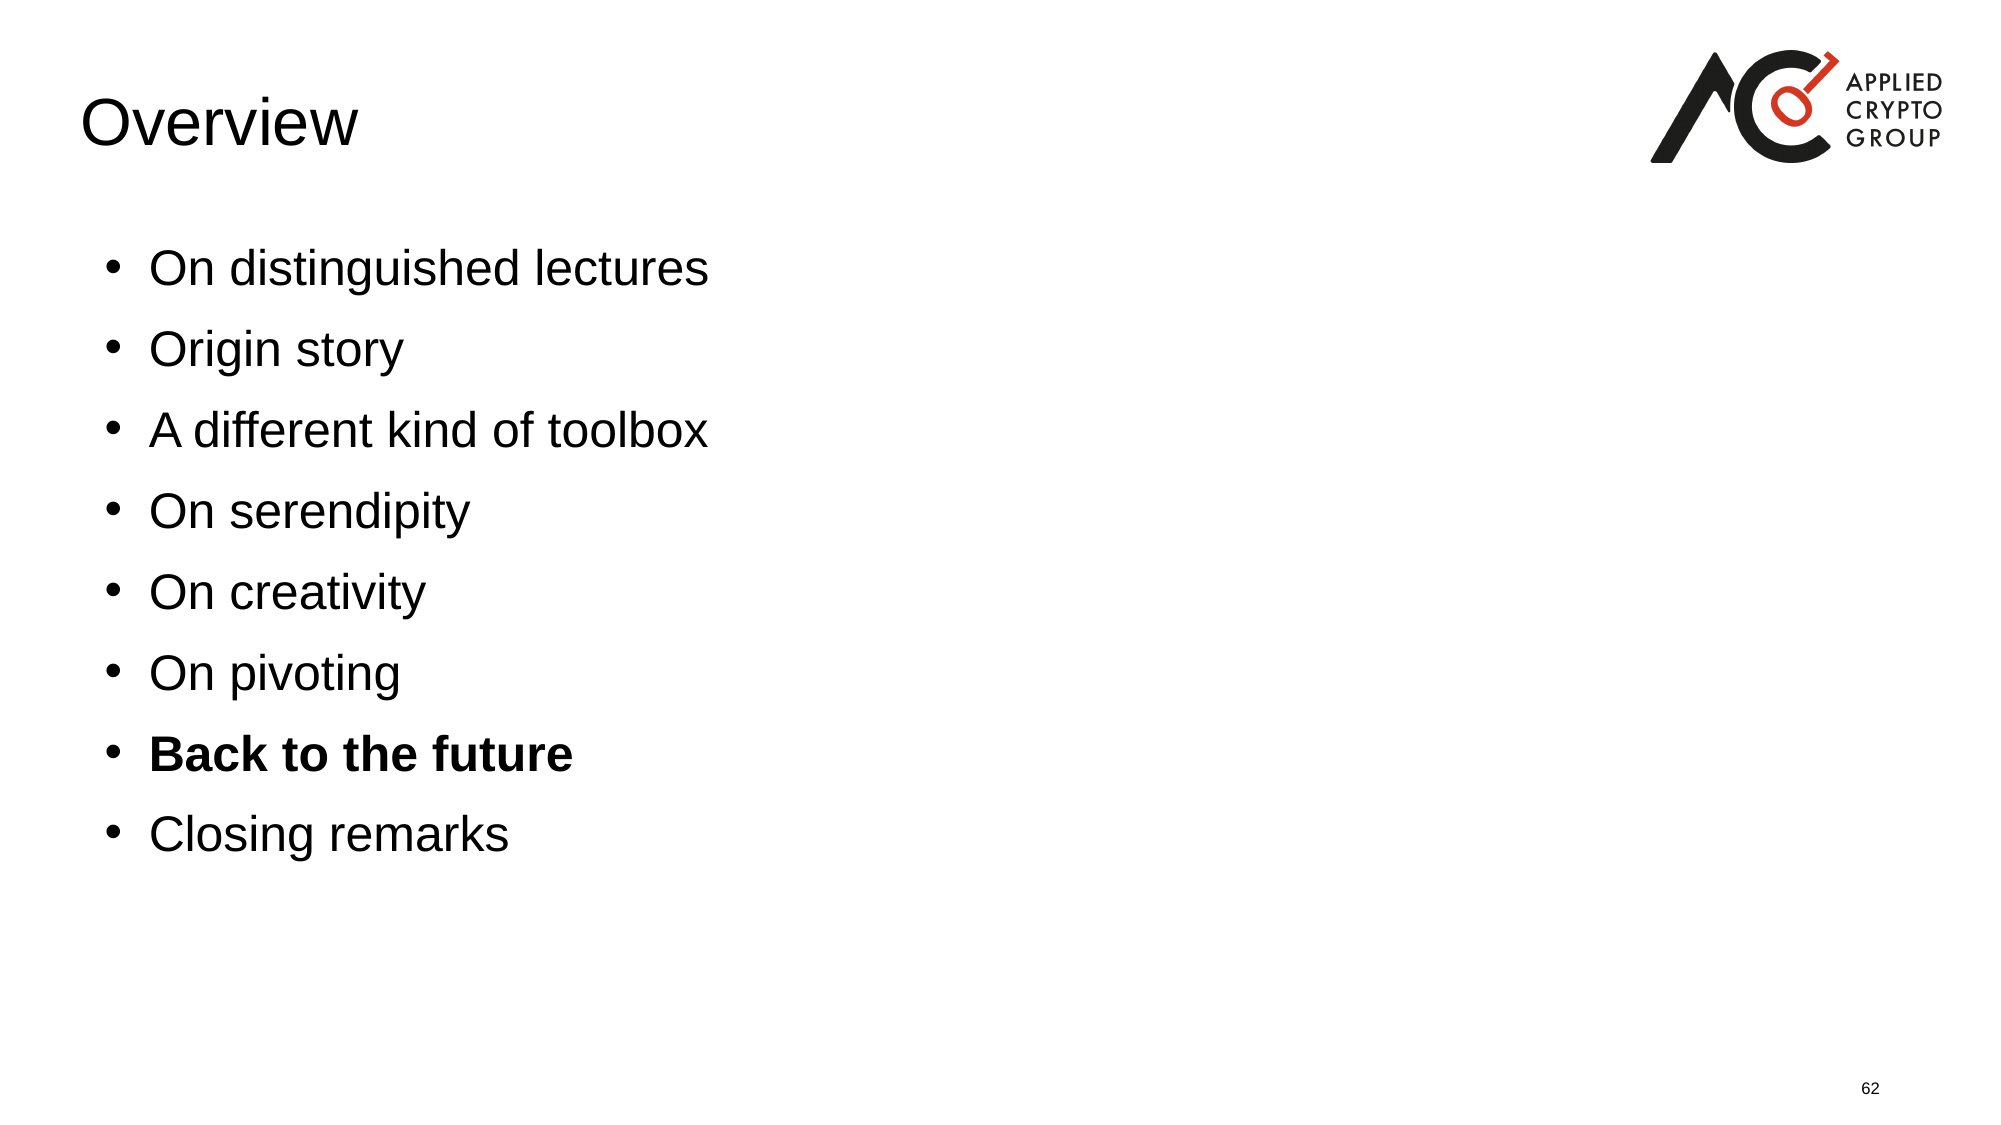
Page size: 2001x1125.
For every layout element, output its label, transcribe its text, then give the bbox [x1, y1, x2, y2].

text_box Overview [71, 78, 1536, 186]
slide_number 62 [1827, 1069, 1880, 1106]
picture [1649, 50, 1943, 164]
text_box On distinguished lectures Origin story A different kind of toolbox On serendipity On creativity On pivoting Back to the future Closing remarks [89, 228, 1827, 1075]
